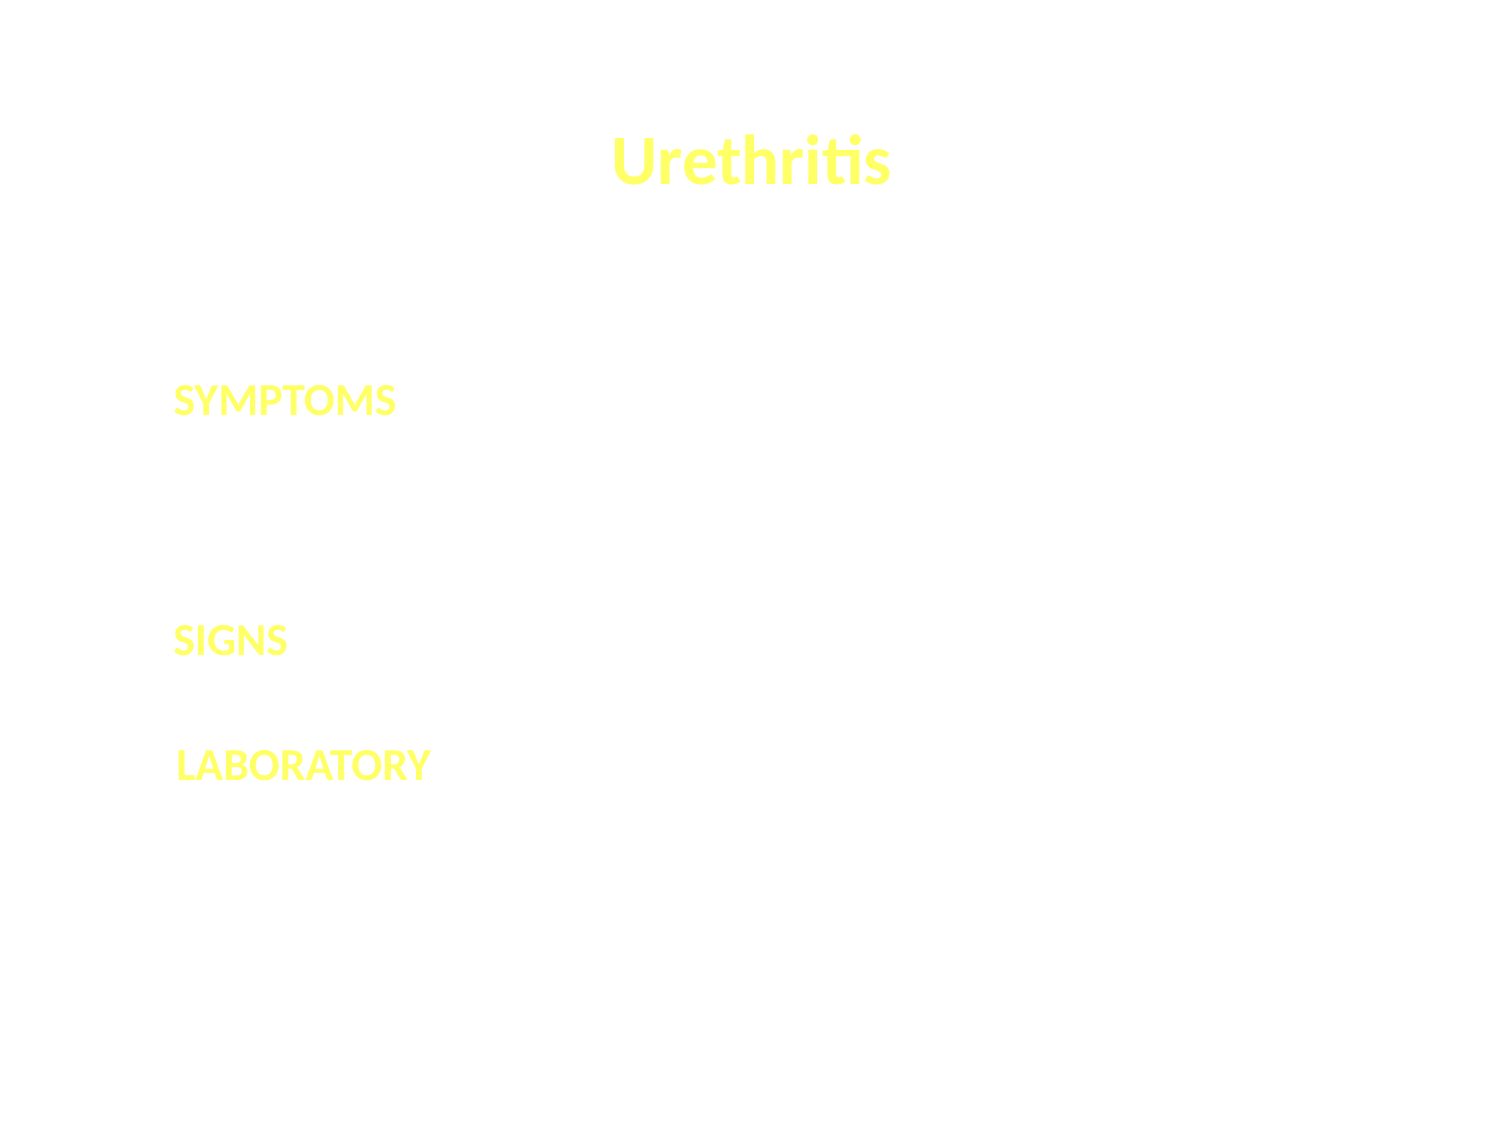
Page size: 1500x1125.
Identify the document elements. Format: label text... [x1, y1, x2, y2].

title Urethritis [116, 62, 1388, 251]
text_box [157, 362, 1473, 1075]
